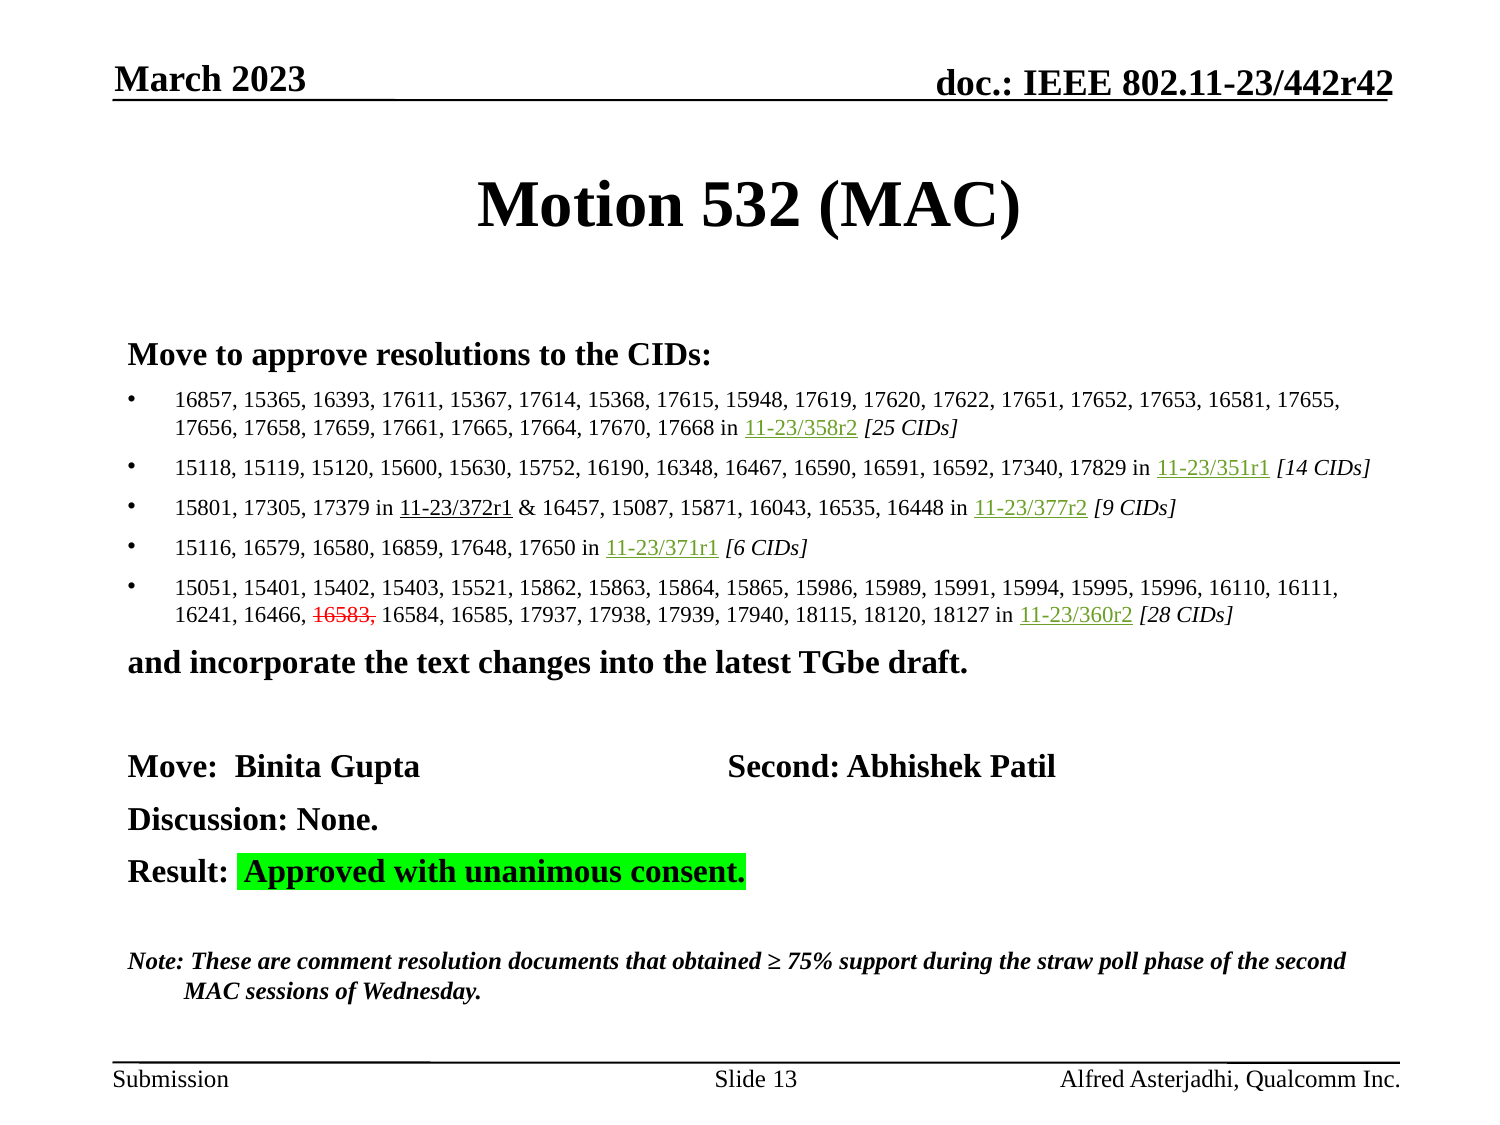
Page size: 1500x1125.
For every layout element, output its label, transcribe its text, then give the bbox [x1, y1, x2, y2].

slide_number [114, 54, 423, 100]
title Motion 532 (MAC) [112, 112, 1388, 288]
list Move to approve resolutions to the CIDs: 16857, 15365, 16393, 17611, 15367, 17614, 15368, 17615, 15948, 17619, 17620, 17622, 17651, 17652, 17653, 16581, 17655, 17656, 17658, 17659, 17661, 17665, 17664, 17670, 17668 in 11-23/358r2 [25 CIDs] 15118, 15119, 15120, 15600, 15630, 15752, 16190, 16348, 16467, 16590, 16591, 16592, 17340, 17829 in 11-23/351r1 [14 CIDs] 15801, 17305, 17379 in 11-23/372r1 & 16457, 15087, 15871, 16043, 16535, 16448 in 11-23/377r2 [9 CIDs] 15116, 16579, 16580, 16859, 17648, 17650 in 11-23/371r1 [6 CIDs] 15051, 15401, 15402, 15403, 15521, 15862, 15863, 15864, 15865, 15986, 15989, 15991, 15994, 15995, 15996, 16110, 16111, 16241, 16466, 16583, 16584, 16585, 17937, 17938, 17939, 17940, 18115, 18120, 18127 in 11-23/360r2 [28 CIDs] and incorporate the text changes into the latest TGbe draft. Move: Binita Gupta Second: Abhishek Patil Discussion: None. Result: Approved with unanimous consent. Note: These are comment resolution documents that obtained ≥ 75% support during the straw poll phase of the second MAC sessions of Wednesday. [112, 324, 1388, 1063]
slide_number Slide 13 [712, 1061, 800, 1123]
footer Alfred Asterjadhi, Qualcomm Inc. [878, 1061, 1402, 1093]
